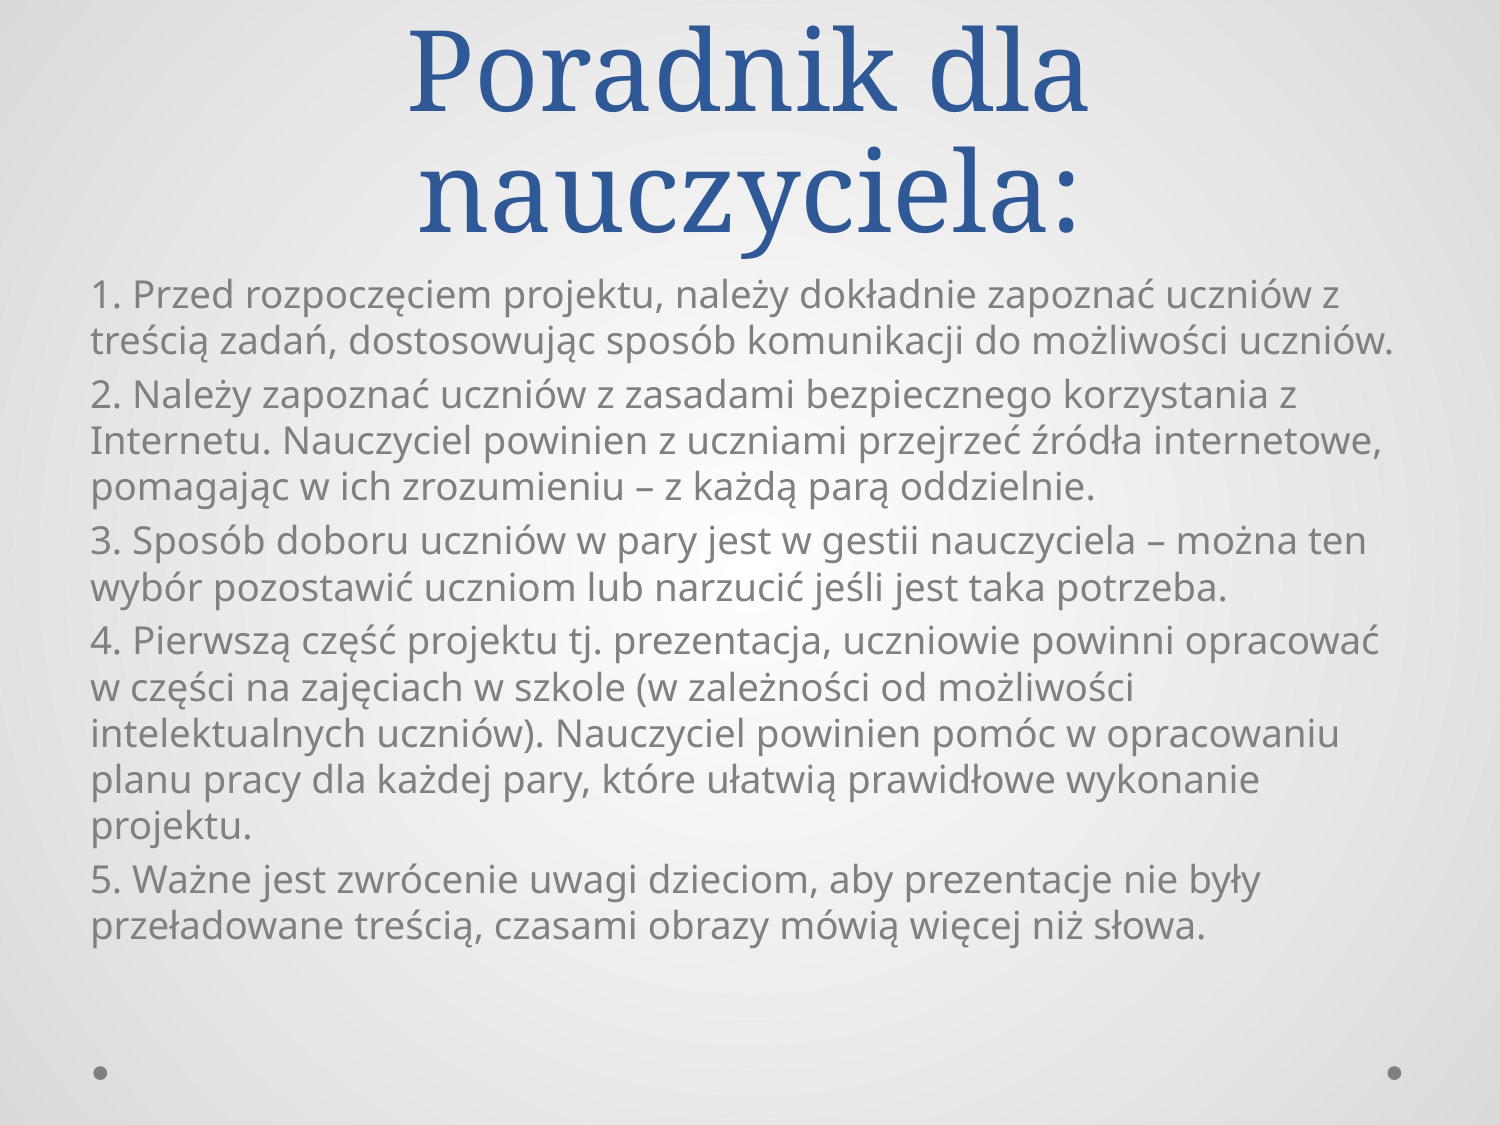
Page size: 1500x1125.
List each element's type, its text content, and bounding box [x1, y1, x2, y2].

title Poradnik dla nauczyciela: [75, 0, 1425, 262]
list 1. Przed rozpoczęciem projektu, należy dokładnie zapoznać uczniów z treścią zadań, dostosowując sposób komunikacji do możliwości uczniów. 2. Należy zapoznać uczniów z zasadami bezpiecznego korzystania z Internetu. Nauczyciel powinien z uczniami przejrzeć źródła internetowe, pomagając w ich zrozumieniu – z każdą parą oddzielnie. 3. Sposób doboru uczniów w pary jest w gestii nauczyciela – można ten wybór pozostawić uczniom lub narzucić jeśli jest taka potrzeba. 4. Pierwszą część projektu tj. prezentacja, uczniowie powinni opracować w części na zajęciach w szkole (w zależności od możliwości intelektualnych uczniów). Nauczyciel powinien pomóc w opracowaniu planu pracy dla każdej pary, które ułatwią prawidłowe wykonanie projektu. 5. Ważne jest zwrócenie uwagi dzieciom, aby prezentacje nie były przeładowane treścią, czasami obrazy mówią więcej niż słowa. [75, 262, 1425, 1005]
